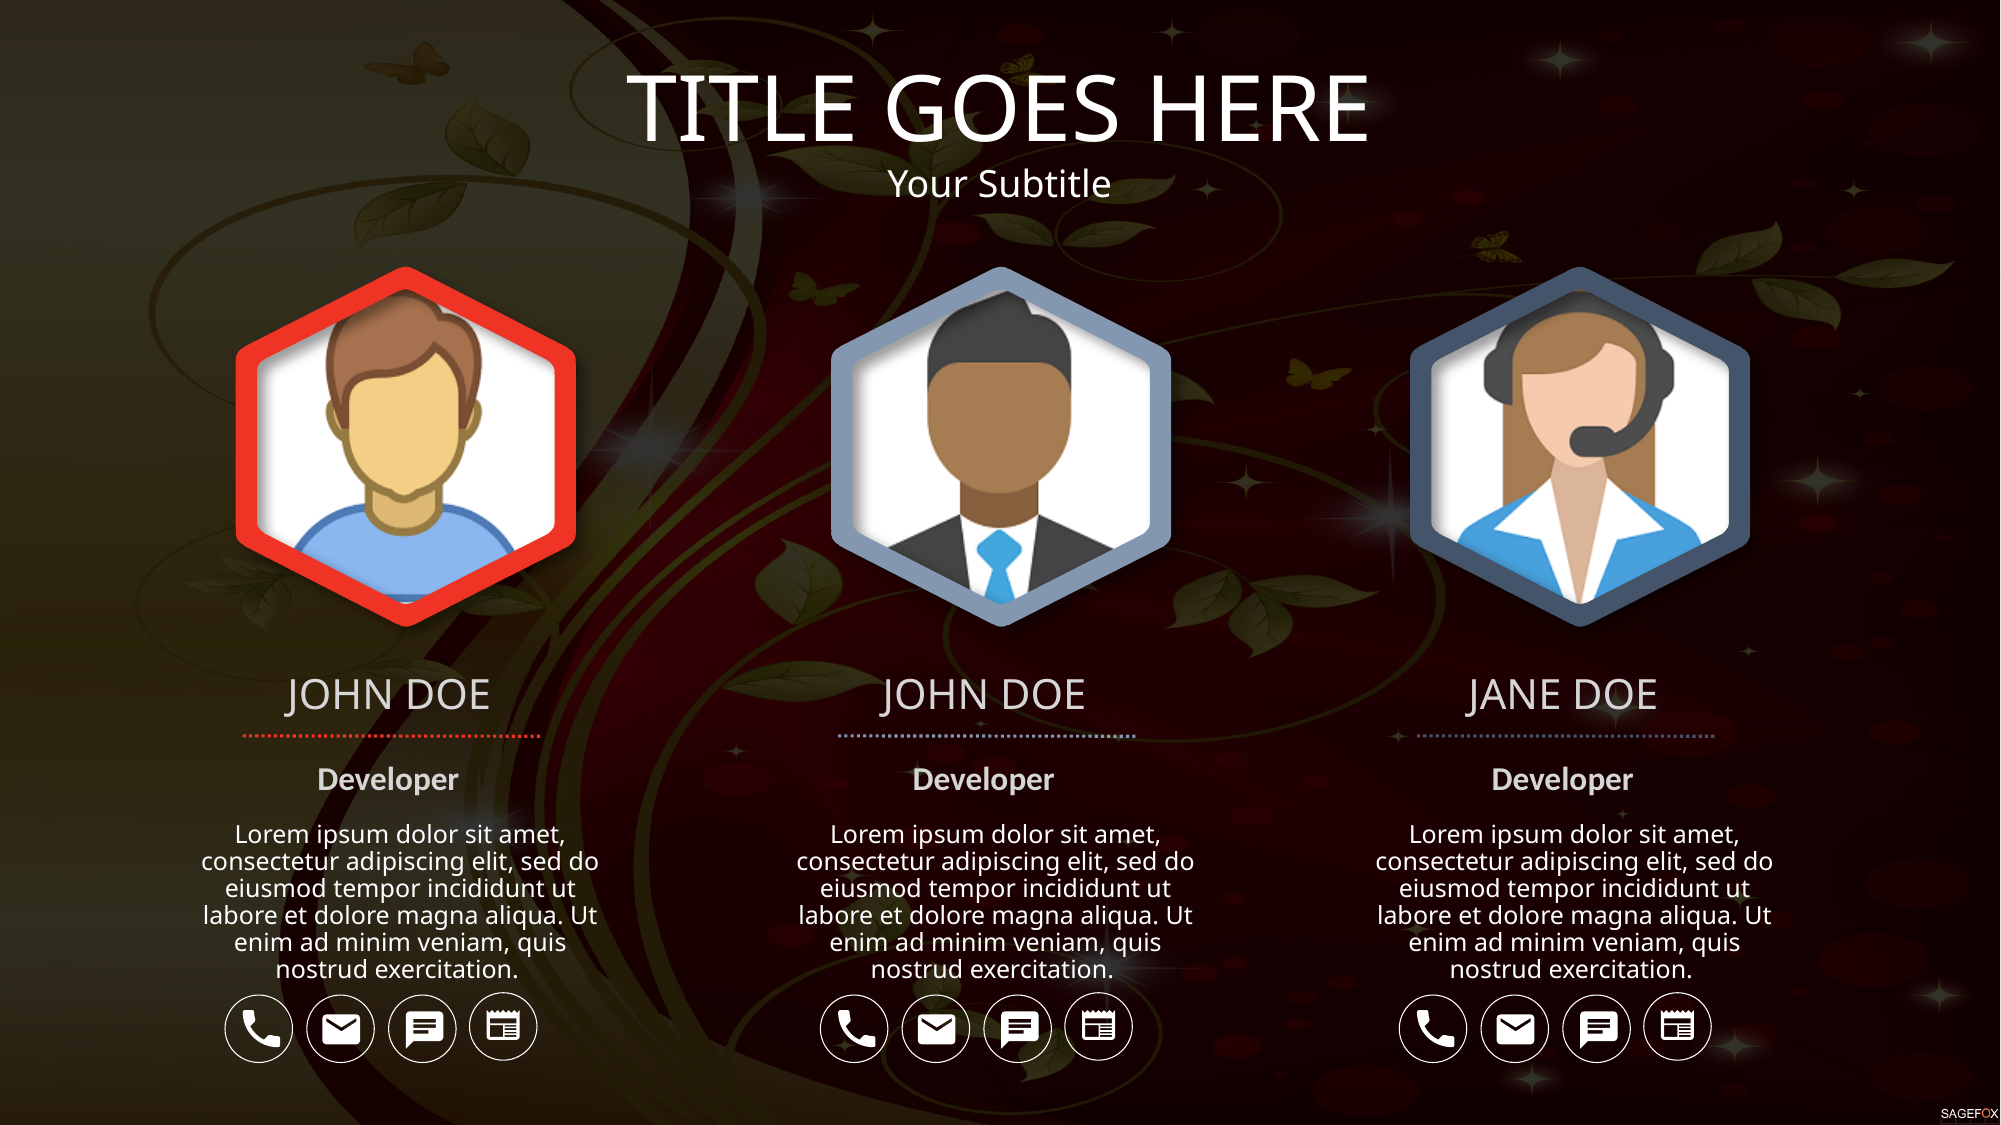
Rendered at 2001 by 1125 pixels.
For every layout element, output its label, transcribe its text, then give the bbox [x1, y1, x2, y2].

text_box JANE DOE [1410, 674, 1717, 718]
text_box Developer [1387, 758, 1738, 801]
text_box Lorem ipsum dolor sit amet, consectetur adipiscing elit, sed do eiusmod tempor incididunt ut labore et dolore magna aliqua. Ut enim ad minim veniam, quis nostrud exercitation. [188, 822, 613, 973]
text_box Lorem ipsum dolor sit amet, consectetur adipiscing elit, sed do eiusmod tempor incididunt ut labore et dolore magna aliqua. Ut enim ad minim veniam, quis nostrud exercitation. [1362, 822, 1787, 973]
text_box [820, 992, 1133, 1063]
text_box JOHN DOE [235, 674, 543, 718]
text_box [821, 276, 1182, 617]
text_box TITLE GOES HERE Your Subtitle [548, 42, 1452, 212]
text_box JOHN DOE [831, 674, 1138, 718]
picture [0, 0, 2001, 1125]
text_box Lorem ipsum dolor sit amet, consectetur adipiscing elit, sed do eiusmod tempor incididunt ut labore et dolore magna aliqua. Ut enim ad minim veniam, quis nostrud exercitation. [783, 822, 1208, 973]
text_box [1399, 276, 1760, 617]
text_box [1399, 992, 1712, 1063]
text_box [224, 992, 537, 1063]
text_box Developer [213, 758, 564, 801]
text_box Developer [808, 758, 1159, 801]
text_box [225, 276, 586, 617]
